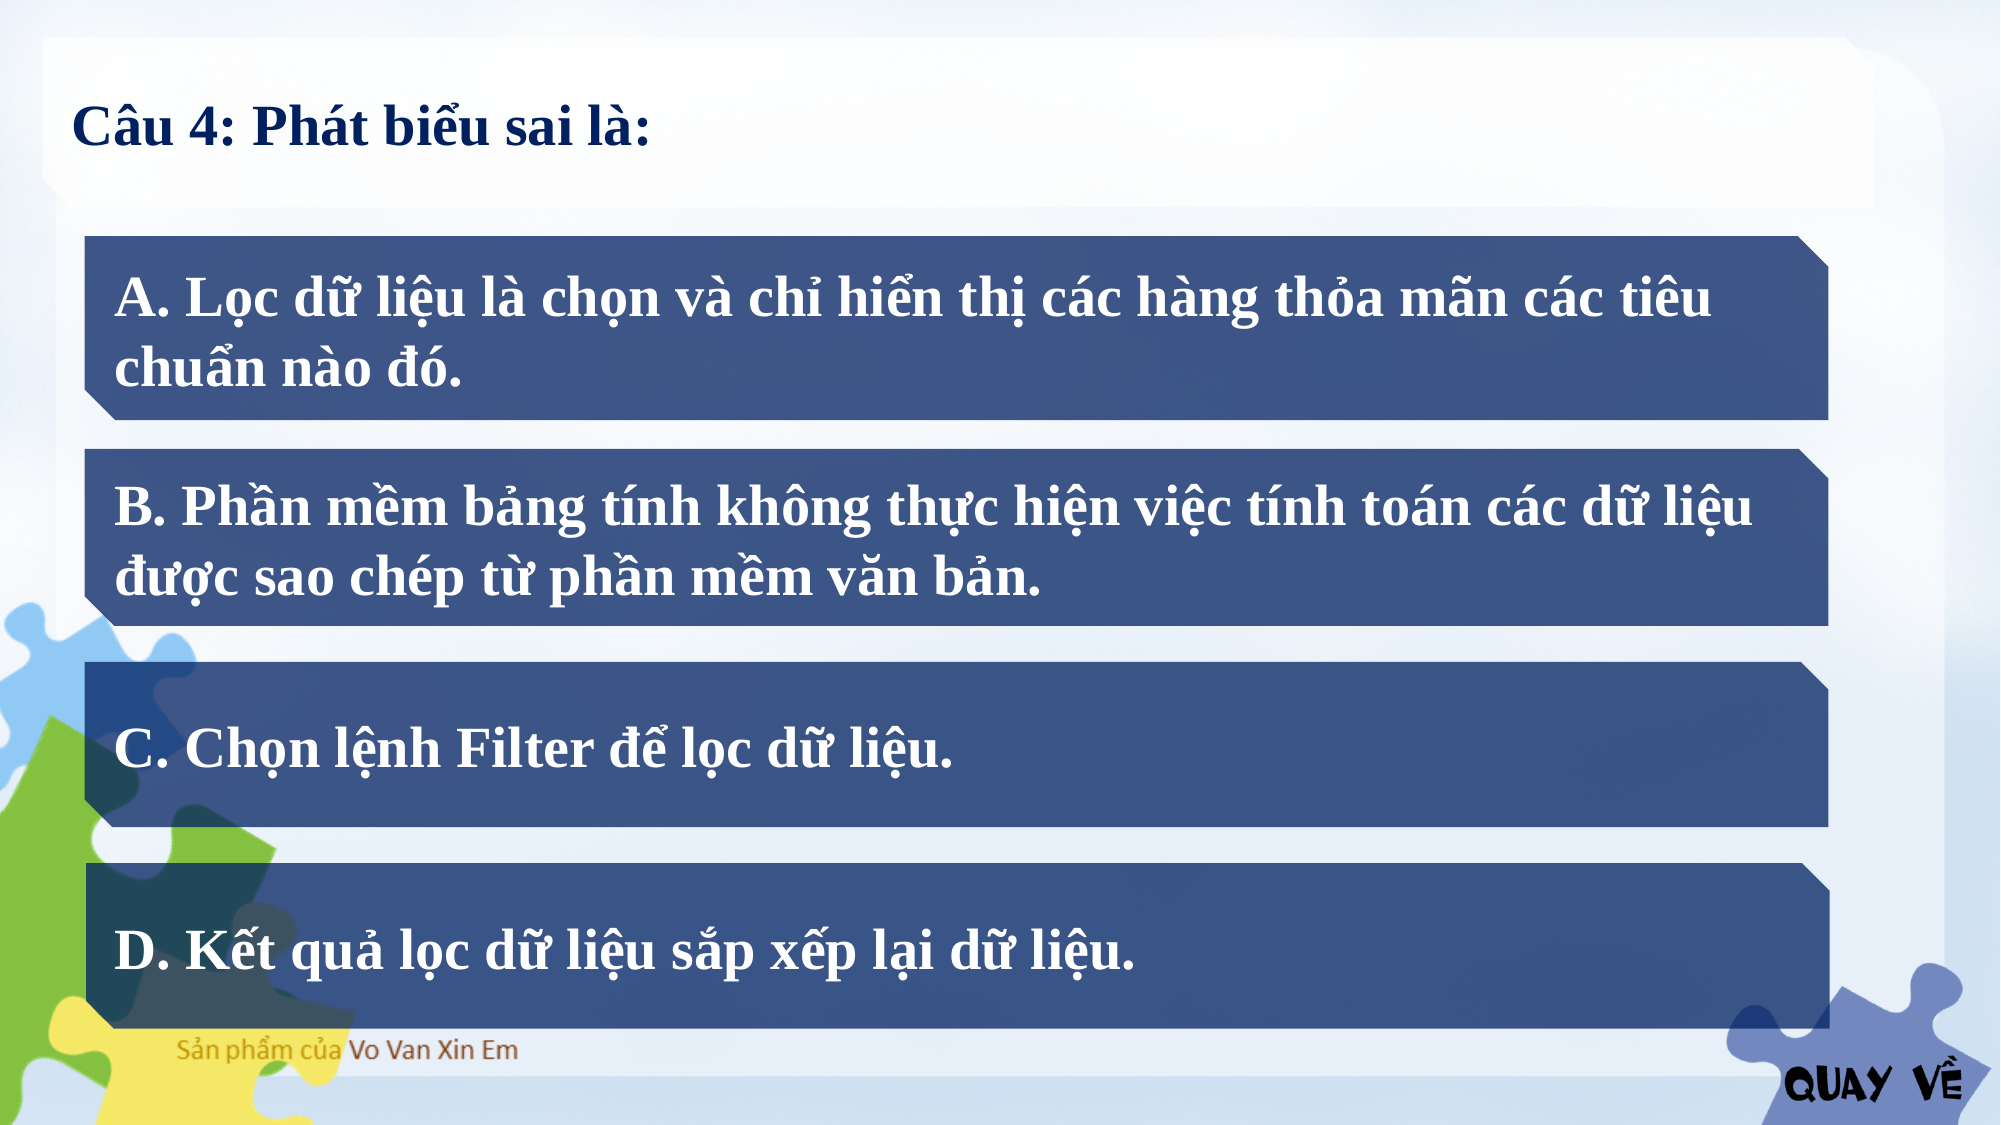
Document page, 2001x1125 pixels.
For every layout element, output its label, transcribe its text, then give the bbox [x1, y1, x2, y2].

text_box C. Chọn lệnh Filter để lọc dữ liệu. [84, 661, 1829, 828]
picture [0, 0, 2001, 1125]
text_box A. Lọc dữ liệu là chọn và chỉ hiển thị các hàng thỏa mãn các tiêu chuẩn nào đó. [84, 236, 1829, 421]
text_box B. Phần mềm bảng tính không thực hiện việc tính toán các dữ liệu được sao chép từ phần mềm văn bản. [84, 448, 1829, 626]
text_box D. Kết quả lọc dữ liệu sắp xếp lại dữ liệu. [86, 863, 1830, 1029]
text_box Câu 4: Phát biểu sai là: [42, 37, 1874, 208]
